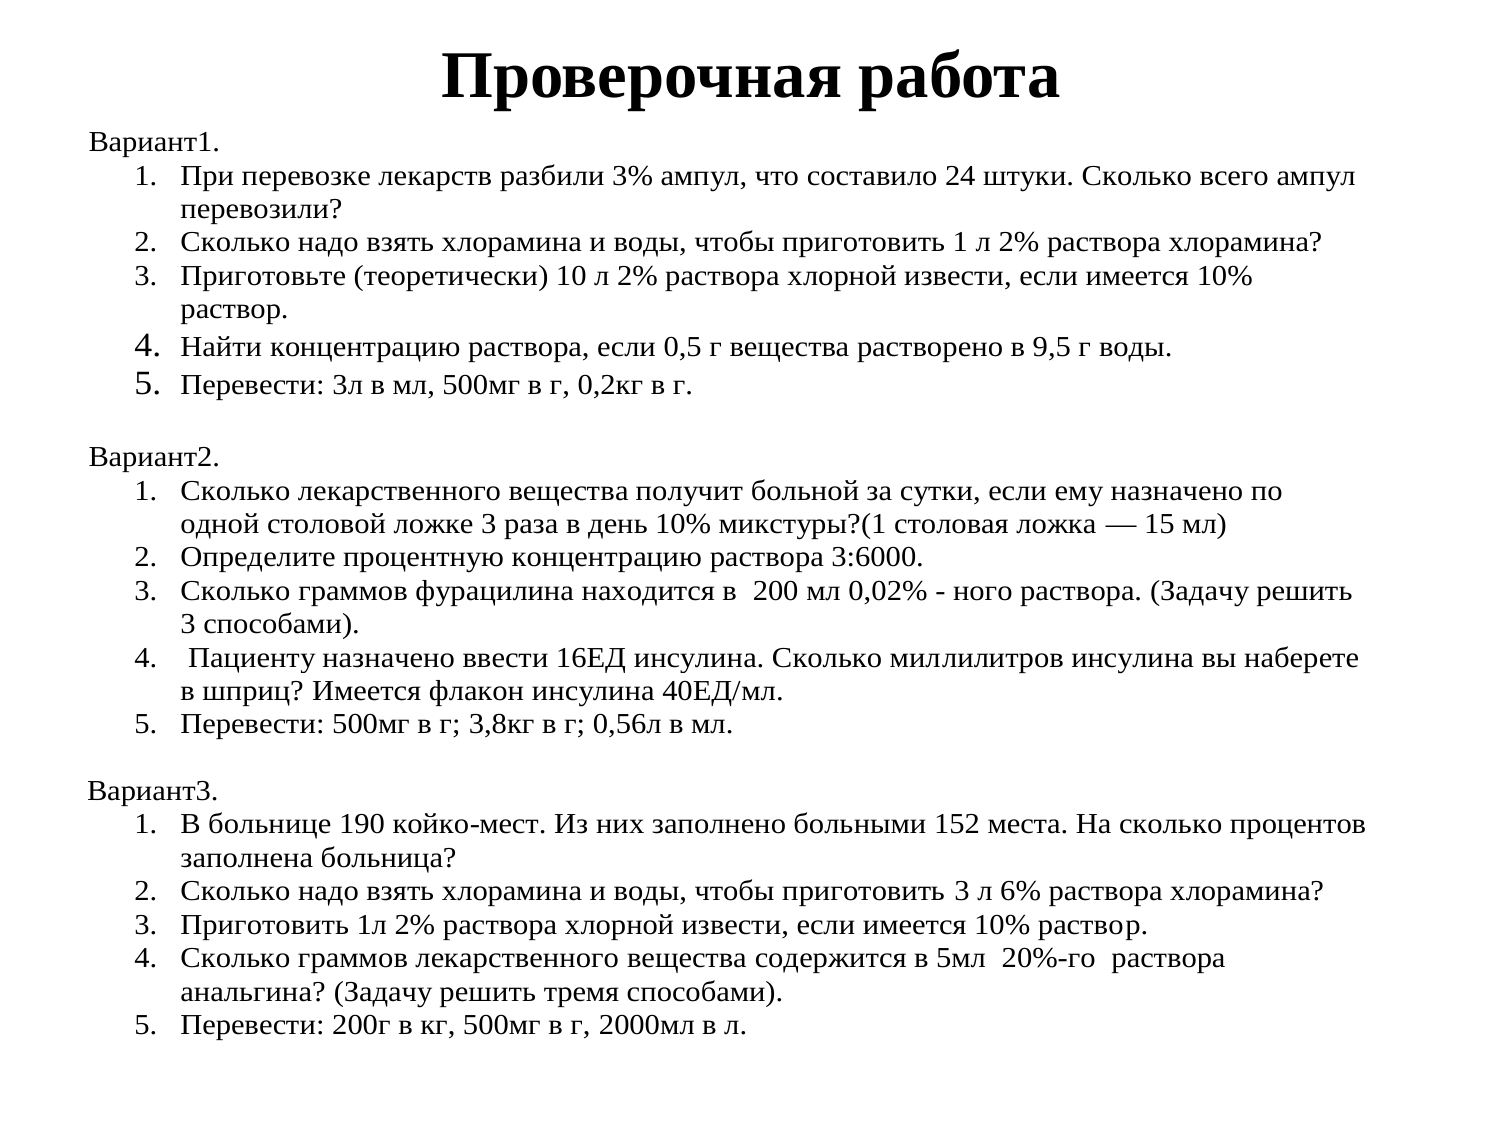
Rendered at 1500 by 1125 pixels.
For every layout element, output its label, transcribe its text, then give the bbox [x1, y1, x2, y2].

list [88, 125, 1424, 1083]
title Проверочная работа [76, 7, 1427, 135]
